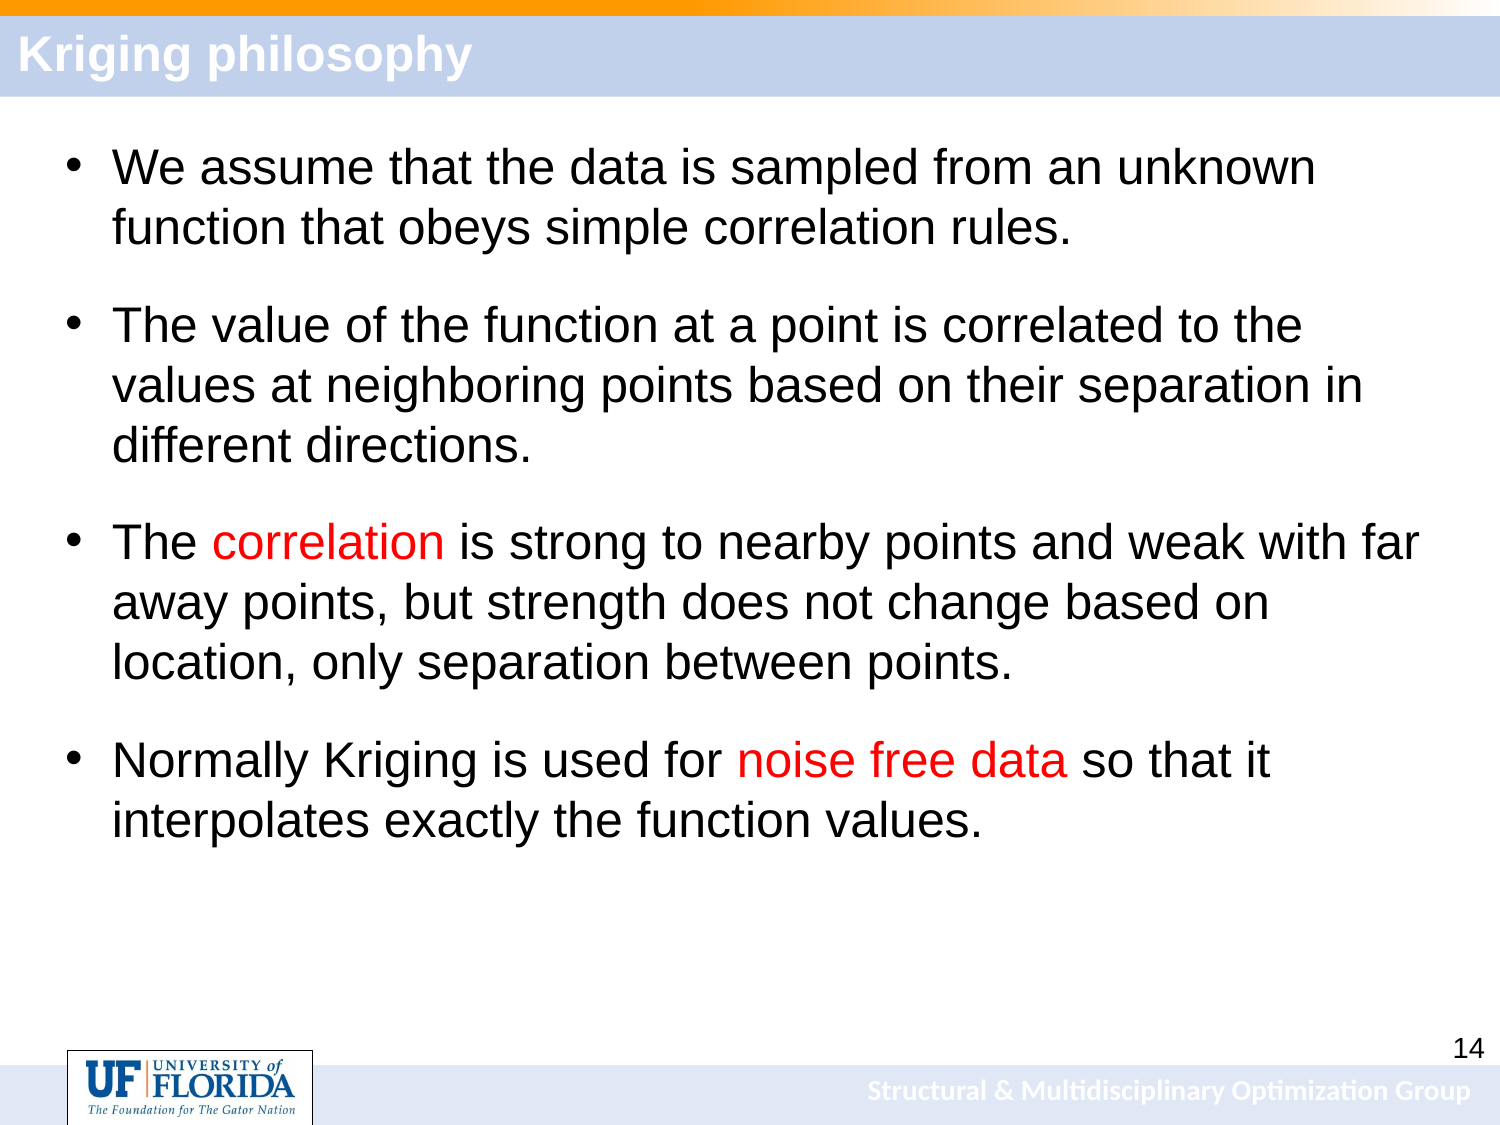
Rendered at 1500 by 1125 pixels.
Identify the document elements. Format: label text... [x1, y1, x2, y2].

list We assume that the data is sampled from an unknown function that obeys simple correlation rules. The value of the function at a point is correlated to the values at neighboring points based on their separation in different directions. The correlation is strong to nearby points and weak with far away points, but strength does not change based on location, only separation between points. Normally Kriging is used for noise free data so that it interpolates exactly the function values. [50, 127, 1450, 1050]
picture [86, 1059, 295, 1117]
text_box [896, 0, 901, 15]
title Kriging philosophy [2, 17, 1500, 86]
